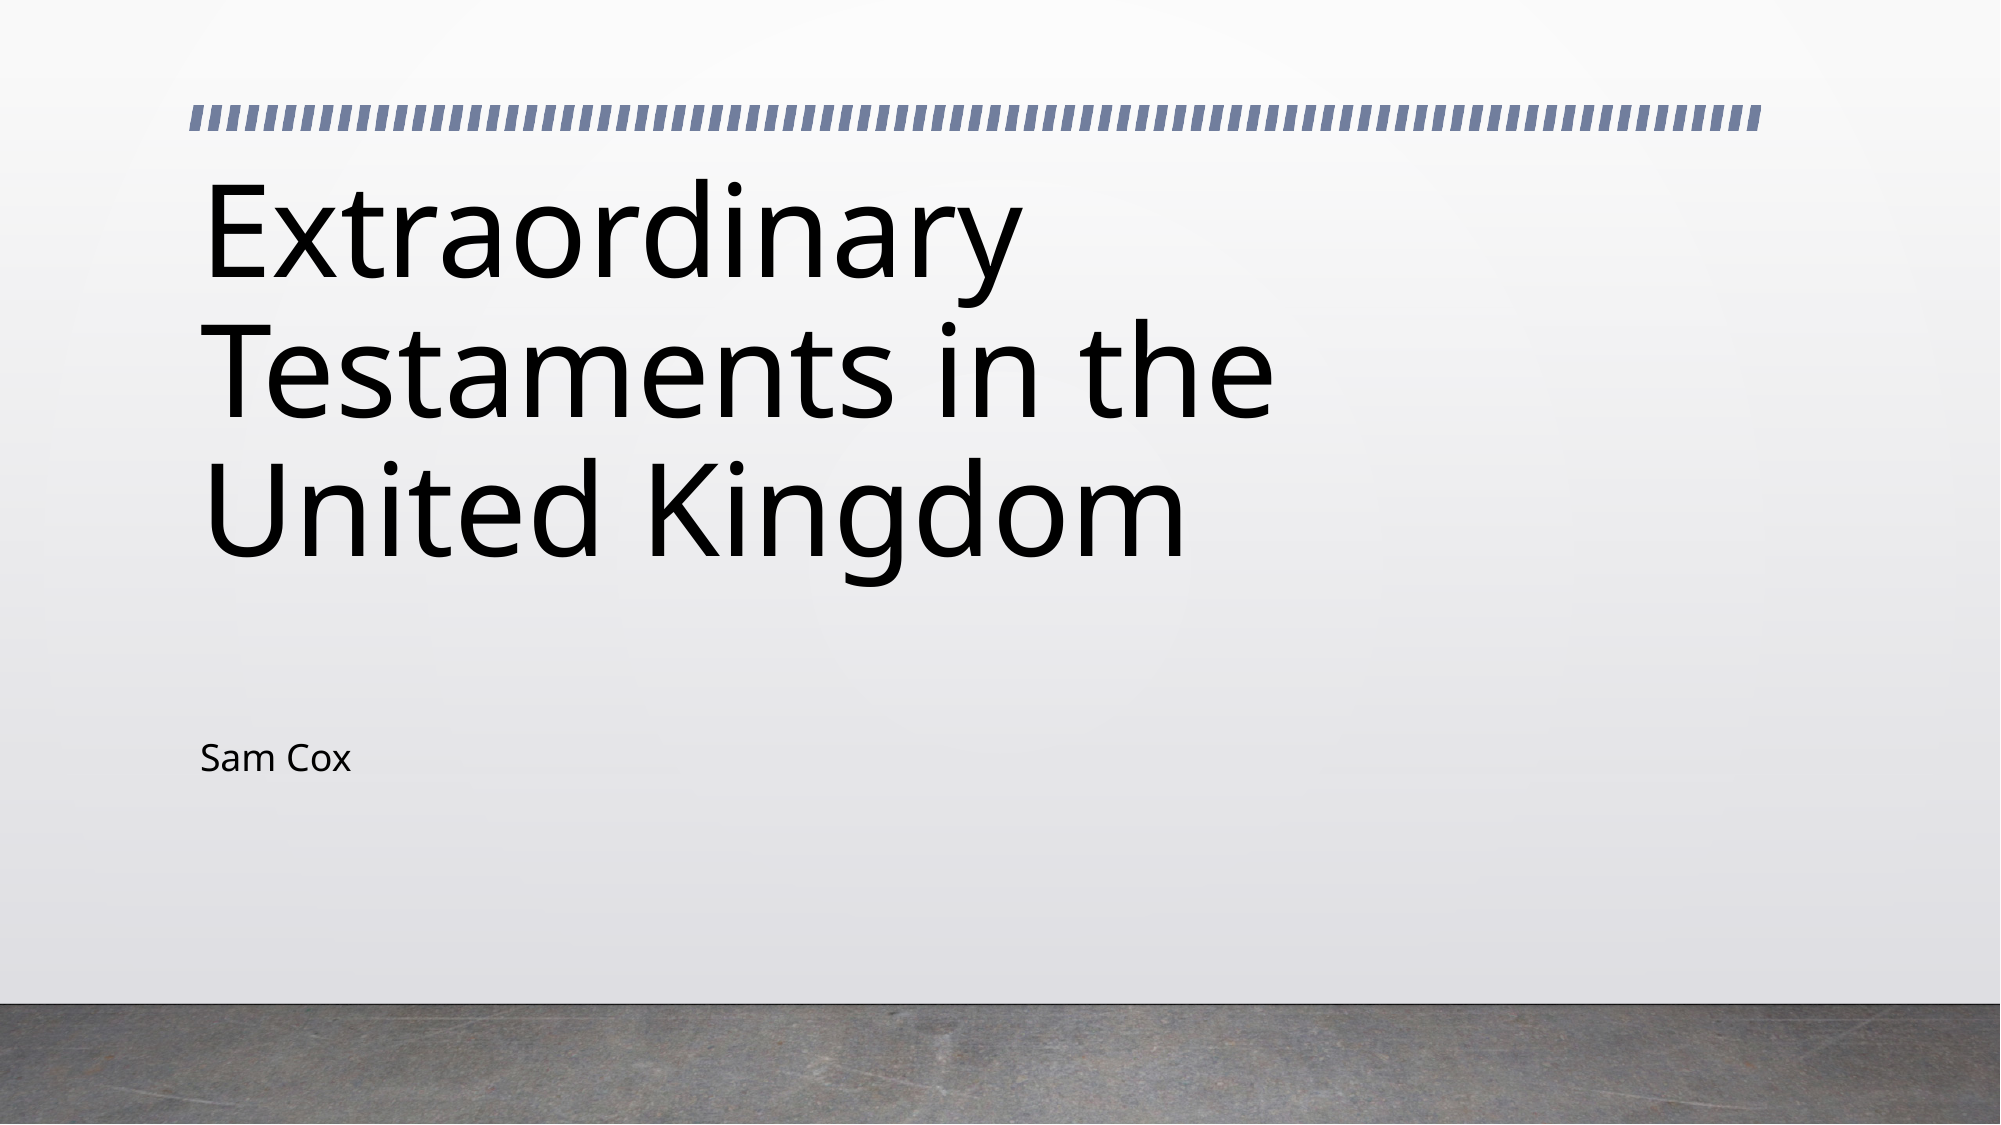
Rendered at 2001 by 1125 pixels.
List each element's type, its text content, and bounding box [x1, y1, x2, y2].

subtitle Sam Cox [185, 710, 1602, 886]
title Extraordinary Testaments in the United Kingdom [185, 155, 1602, 585]
picture [0, 1004, 2000, 1124]
